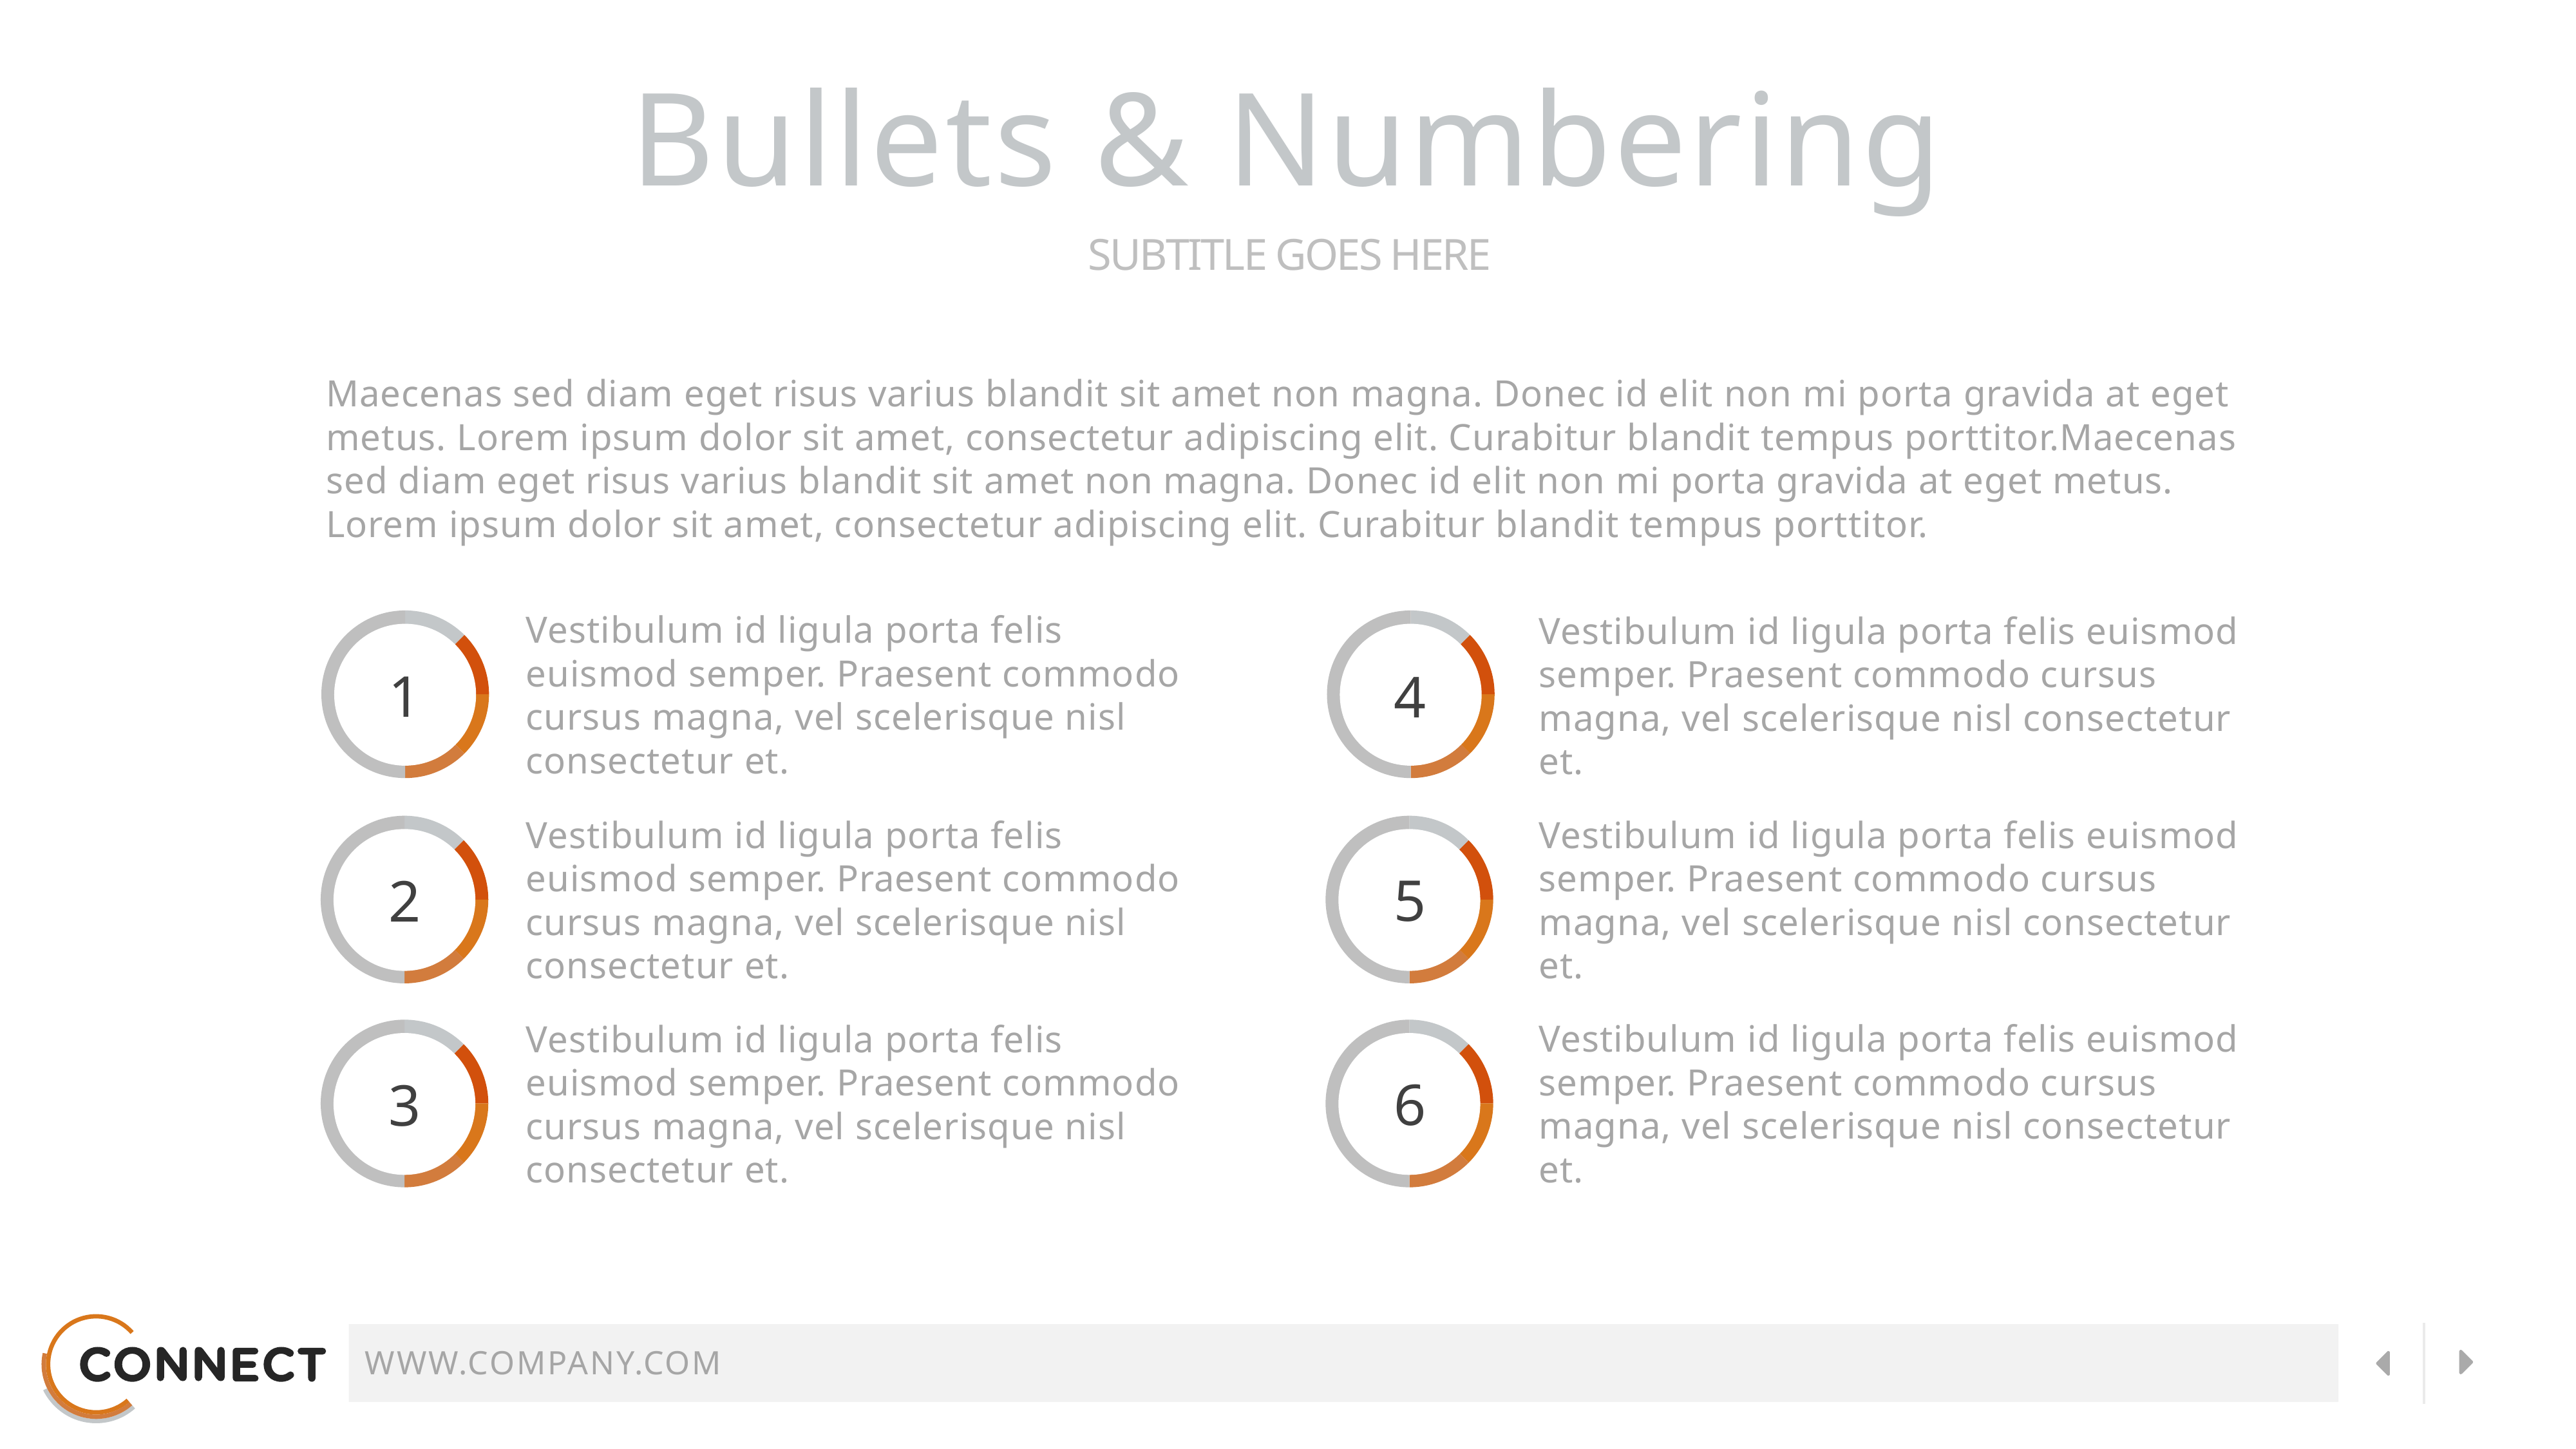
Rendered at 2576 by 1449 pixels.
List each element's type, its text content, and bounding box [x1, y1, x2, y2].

text_box Maecenas sed diam eget risus varius blandit sit amet non magna. Donec id elit non mi porta gravida at eget metus. Lorem ipsum dolor sit amet, consectetur adipiscing elit. Curabitur blandit tempus porttitor.Maecenas sed diam eget risus varius blandit sit amet non magna. Donec id elit non mi porta gravida at eget metus. Lorem ipsum dolor sit amet, consectetur adipiscing elit. Curabitur blandit tempus porttitor. [320, 365, 2261, 550]
text_box Bullets & Numbering [625, 52, 1949, 217]
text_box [320, 815, 1229, 984]
text_box SUBTITLE GOES HERE [1082, 222, 1497, 284]
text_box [320, 1019, 1229, 1188]
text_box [1325, 1019, 2256, 1188]
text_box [1327, 610, 2256, 779]
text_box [1325, 815, 2256, 984]
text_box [321, 610, 1229, 779]
